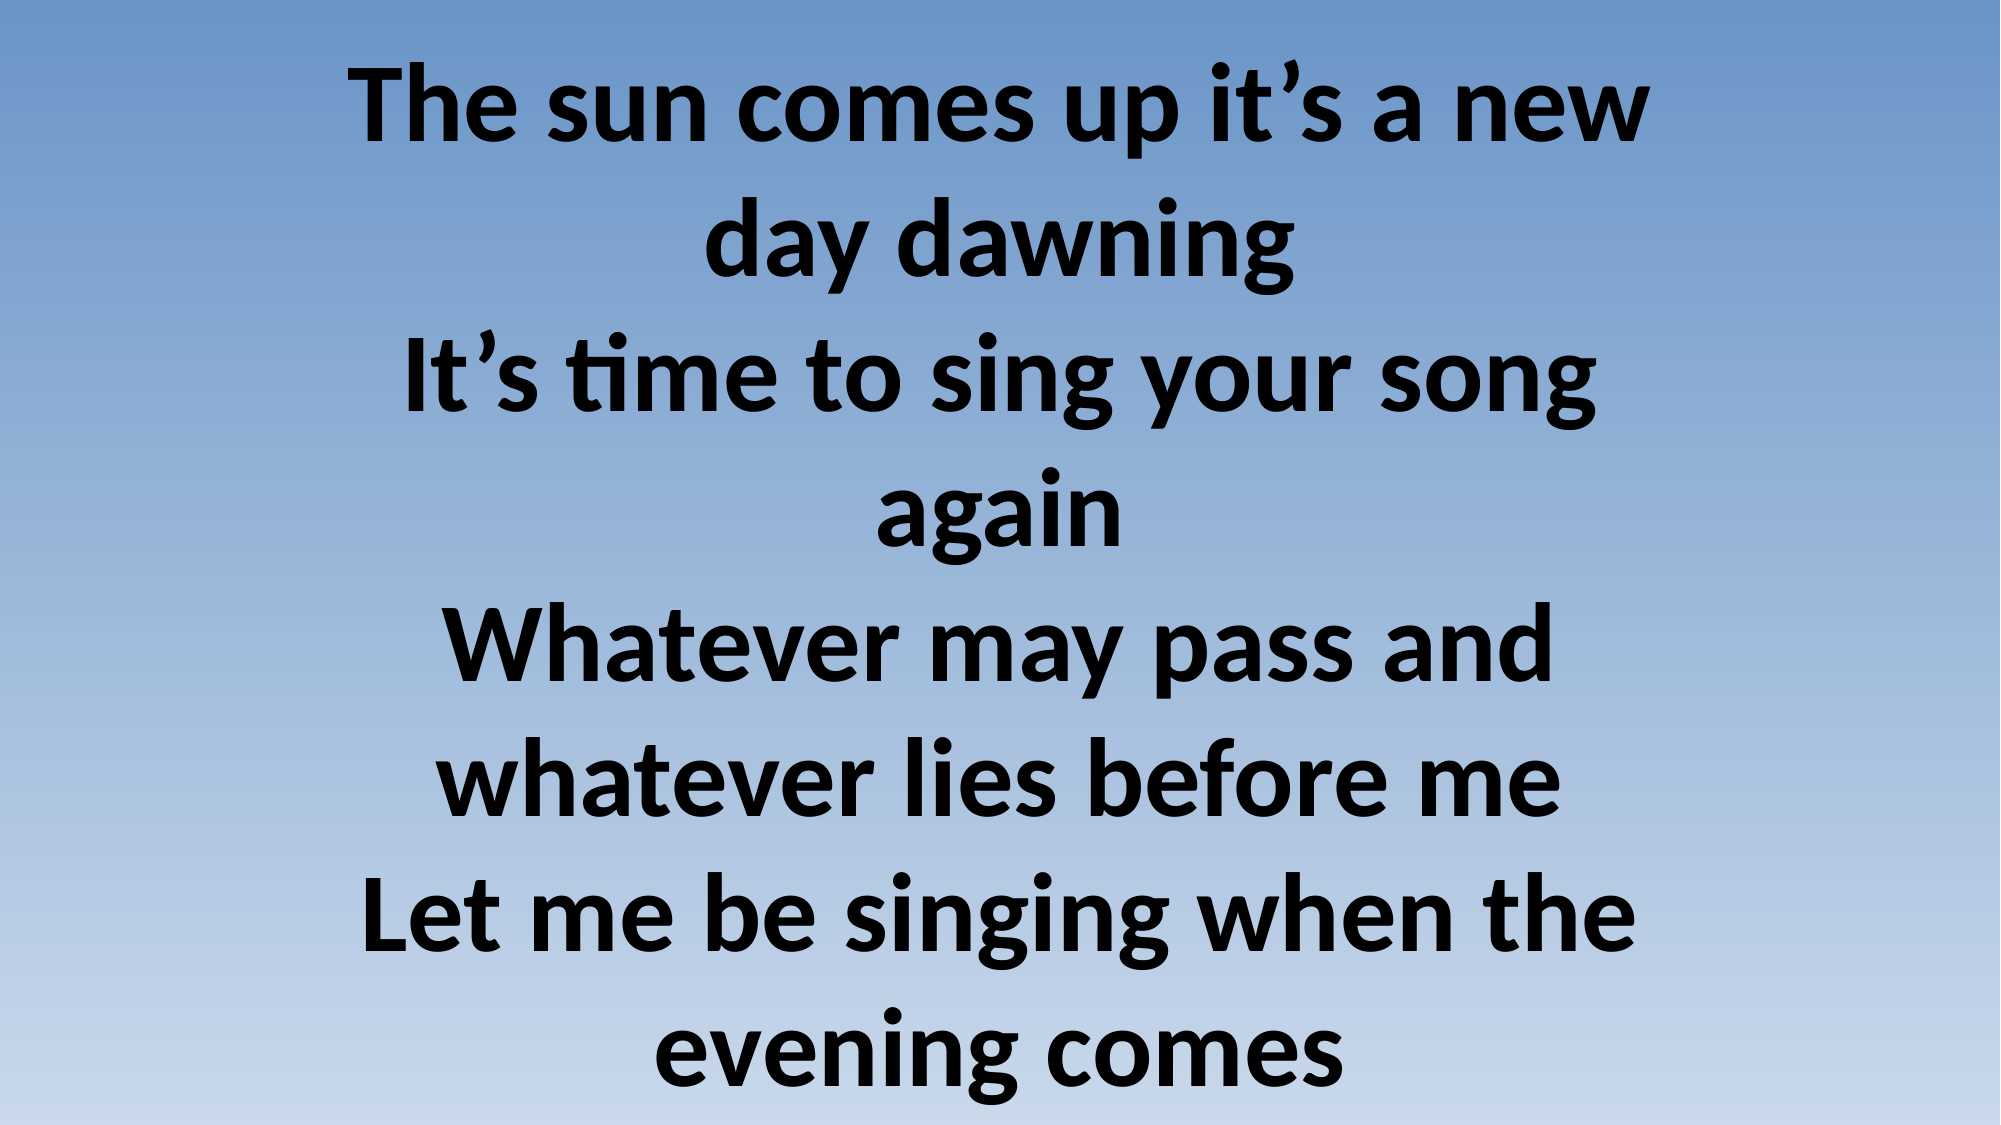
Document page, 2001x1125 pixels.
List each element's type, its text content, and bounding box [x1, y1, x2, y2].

title The sun comes up it’s a new day dawning It’s time to sing your song again Whatever may pass and whatever lies before me Let me be singing when the evening comes [324, 149, 1675, 988]
